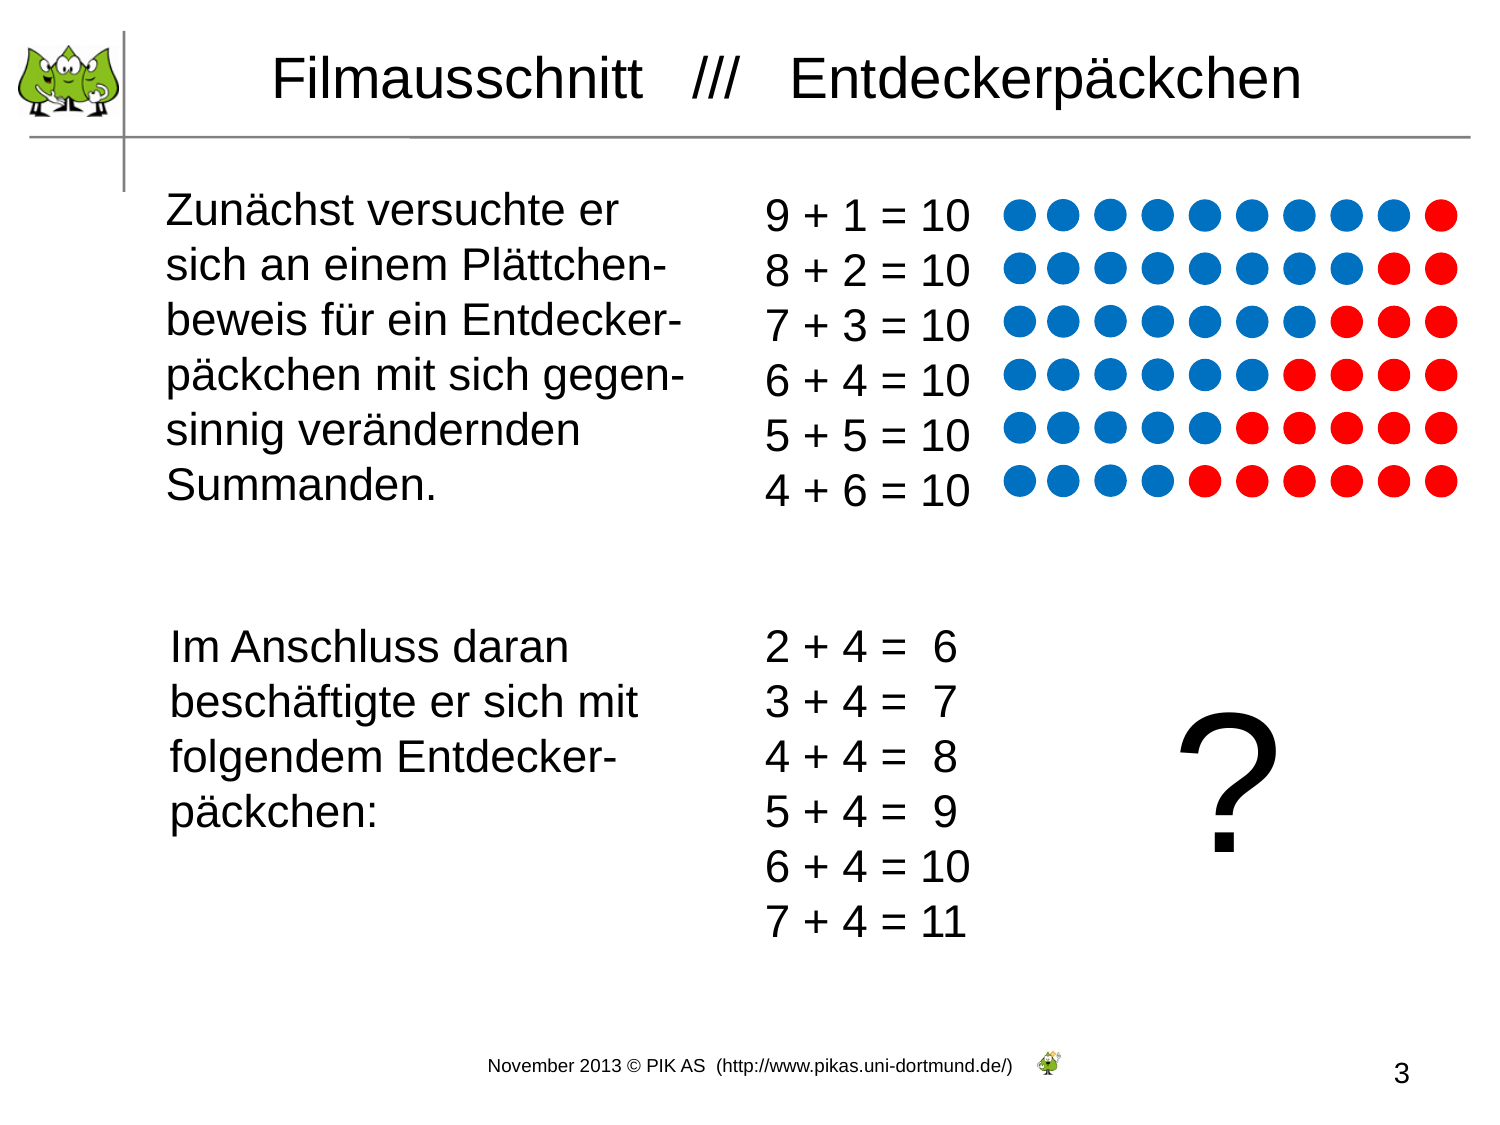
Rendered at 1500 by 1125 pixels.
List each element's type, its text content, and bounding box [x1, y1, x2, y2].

text_box Zunächst versuchte er sich an einem Plättchen-beweis für ein Entdecker-päckchen mit sich gegen-sinnig verändernden Summanden. [150, 172, 727, 518]
text_box ? [1143, 645, 1314, 900]
text_box 9 + 1 = 10 8 + 2 = 10 7 + 3 = 10 6 + 4 = 10 5 + 5 = 10 4 + 6 = 10 [750, 178, 998, 524]
text_box Filmausschnitt /// Entdeckerpäckchen [150, 24, 1425, 125]
text_box Im Anschluss daran beschäftigte er sich mit folgendem Entdecker-päckchen: [154, 609, 703, 845]
picture [18, 45, 119, 117]
text_box 2 + 4 = 6 3 + 4 = 7 4 + 4 = 8 5 + 4 = 9 6 + 4 = 10 7 + 4 = 11 [750, 609, 998, 955]
text_box <Foliennummer> [1117, 1046, 1425, 1125]
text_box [1005, 200, 1456, 496]
text_box November 2013 © PIK AS (http://www.pikas.uni-dortmund.de/) [383, 1046, 1117, 1125]
